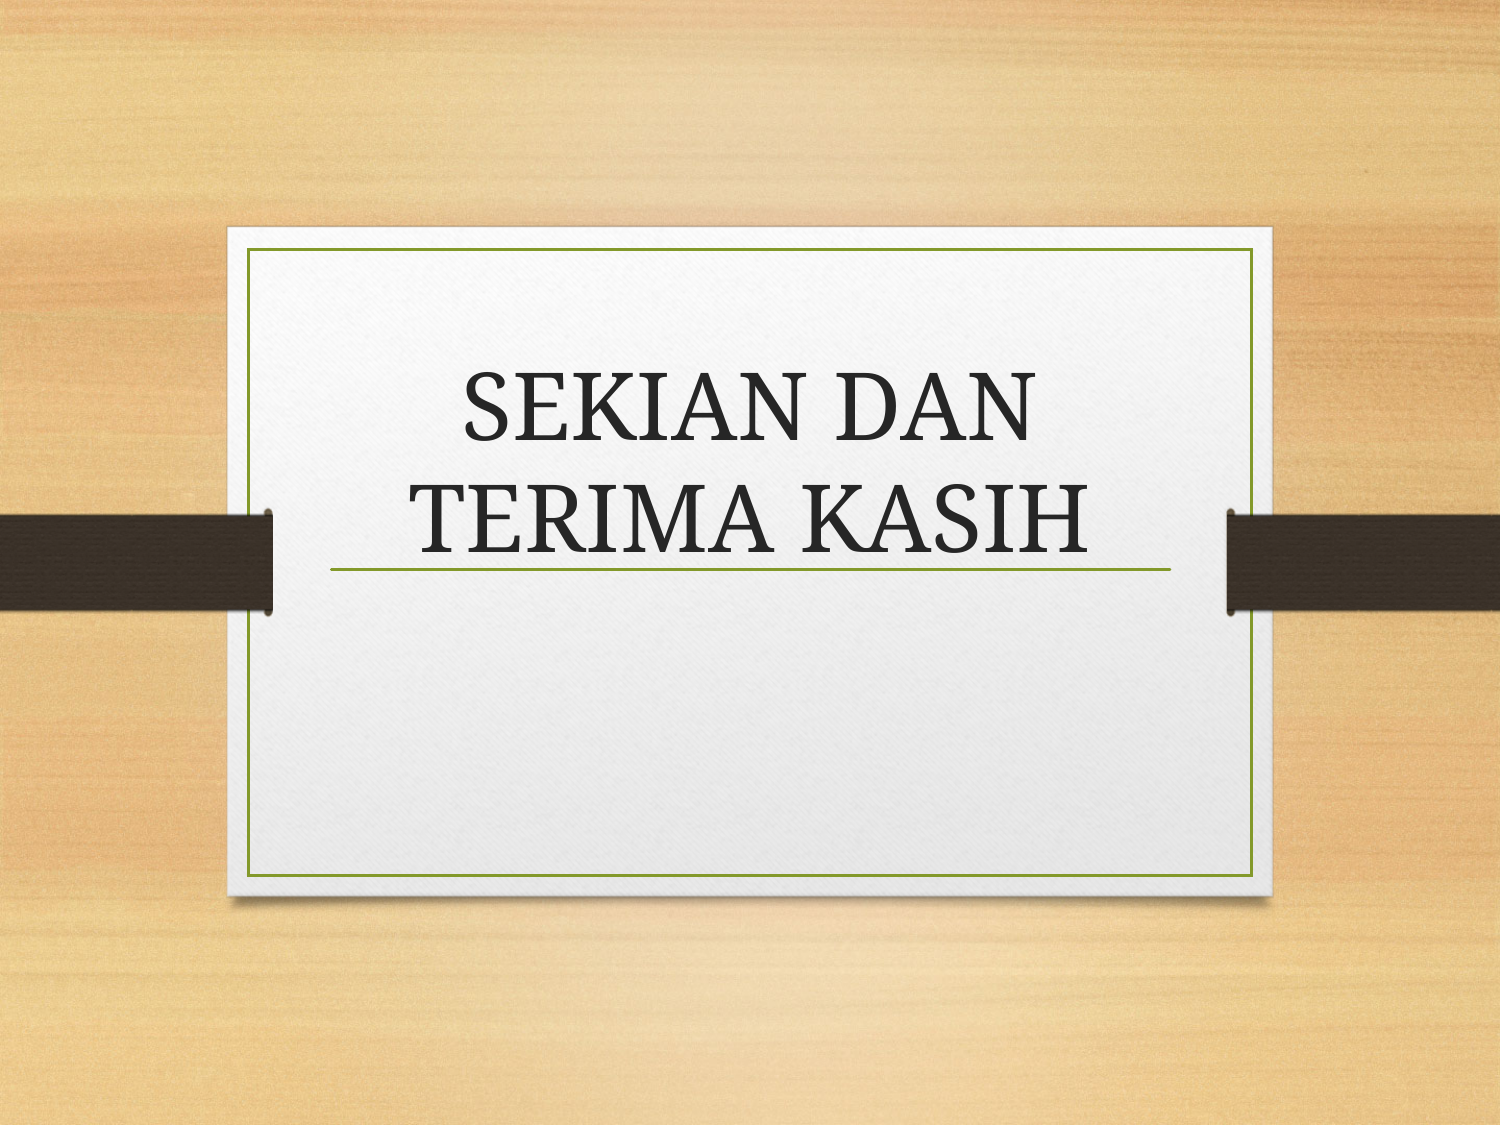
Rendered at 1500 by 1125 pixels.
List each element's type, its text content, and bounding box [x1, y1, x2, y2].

picture [0, 0, 1500, 1125]
title SEKIAN DAN TERIMA KASIH [324, 338, 1176, 580]
